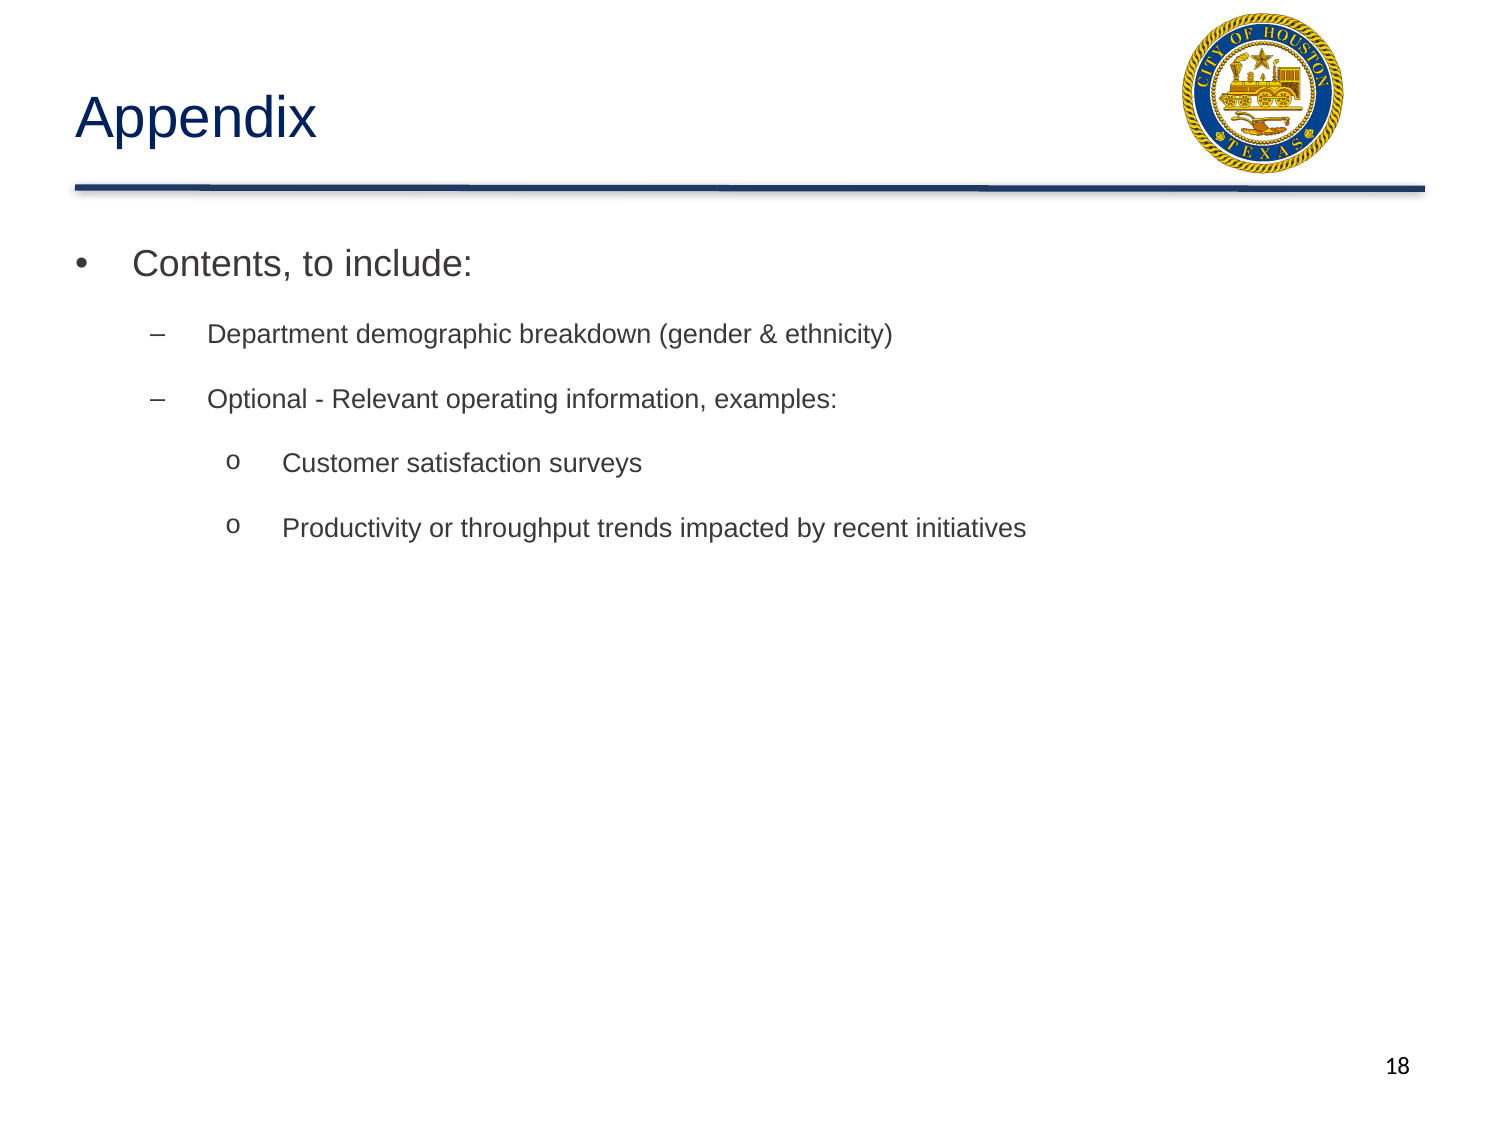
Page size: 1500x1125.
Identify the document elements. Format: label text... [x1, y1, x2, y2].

list Contents, to include: Department demographic breakdown (gender & ethnicity) Optional - Relevant operating information, examples: Customer satisfaction surveys Productivity or throughput trends impacted by recent initiatives [75, 244, 1425, 959]
slide_number 18 [1074, 1042, 1425, 1103]
picture [1181, 12, 1348, 179]
title Appendix [75, 49, 1105, 188]
